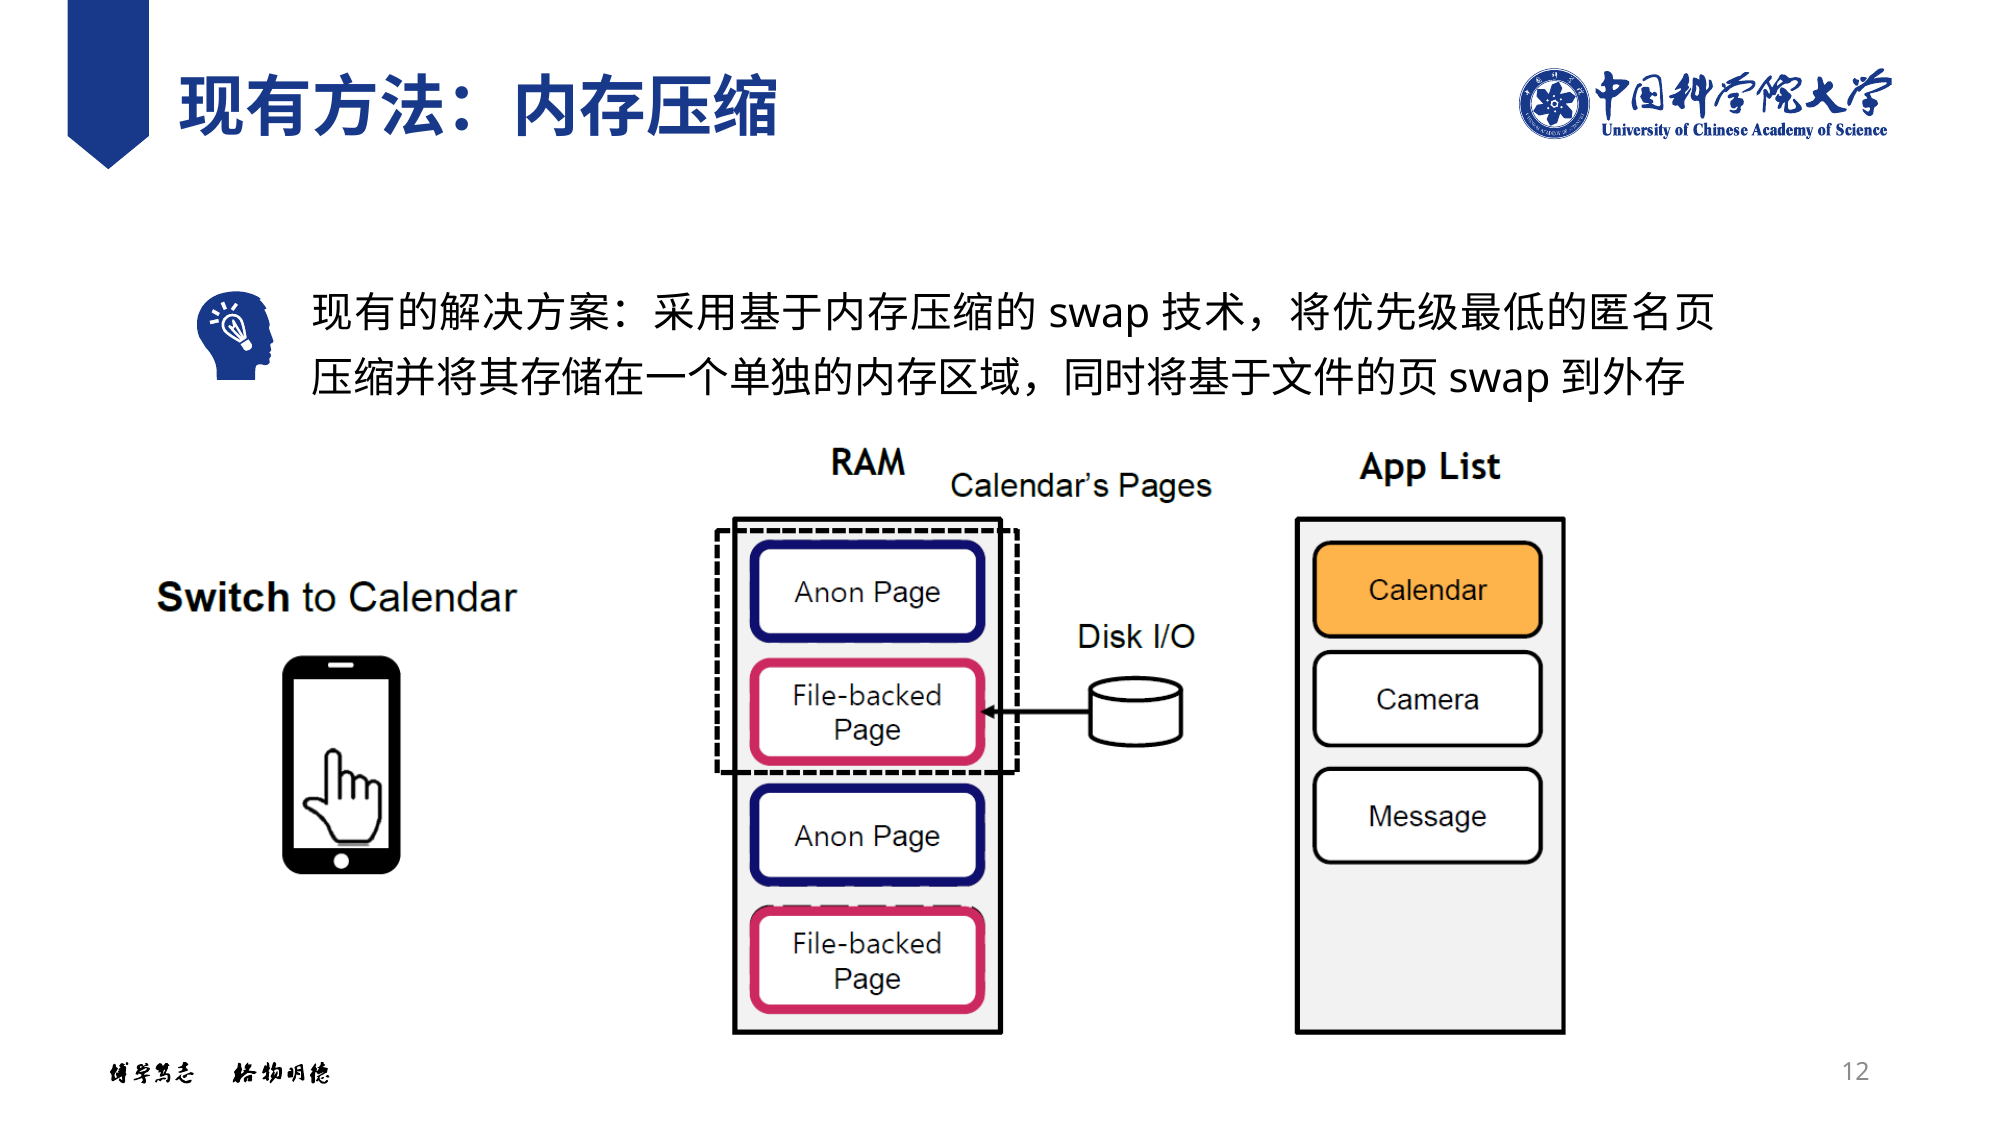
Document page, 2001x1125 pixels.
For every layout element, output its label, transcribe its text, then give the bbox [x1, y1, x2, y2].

picture [0, 416, 1978, 1062]
title 现有方法：内存压缩 [178, 39, 1519, 169]
slide_number 12 [1434, 1062, 1885, 1103]
text_box [197, 291, 274, 380]
text_box 现有的解决方案：采用基于内存压缩的swap技术，将优先级最低的匿名页压缩并将其存储在一个单独的内存区域，同时将基于文件的页swap到外存 [311, 233, 1717, 416]
